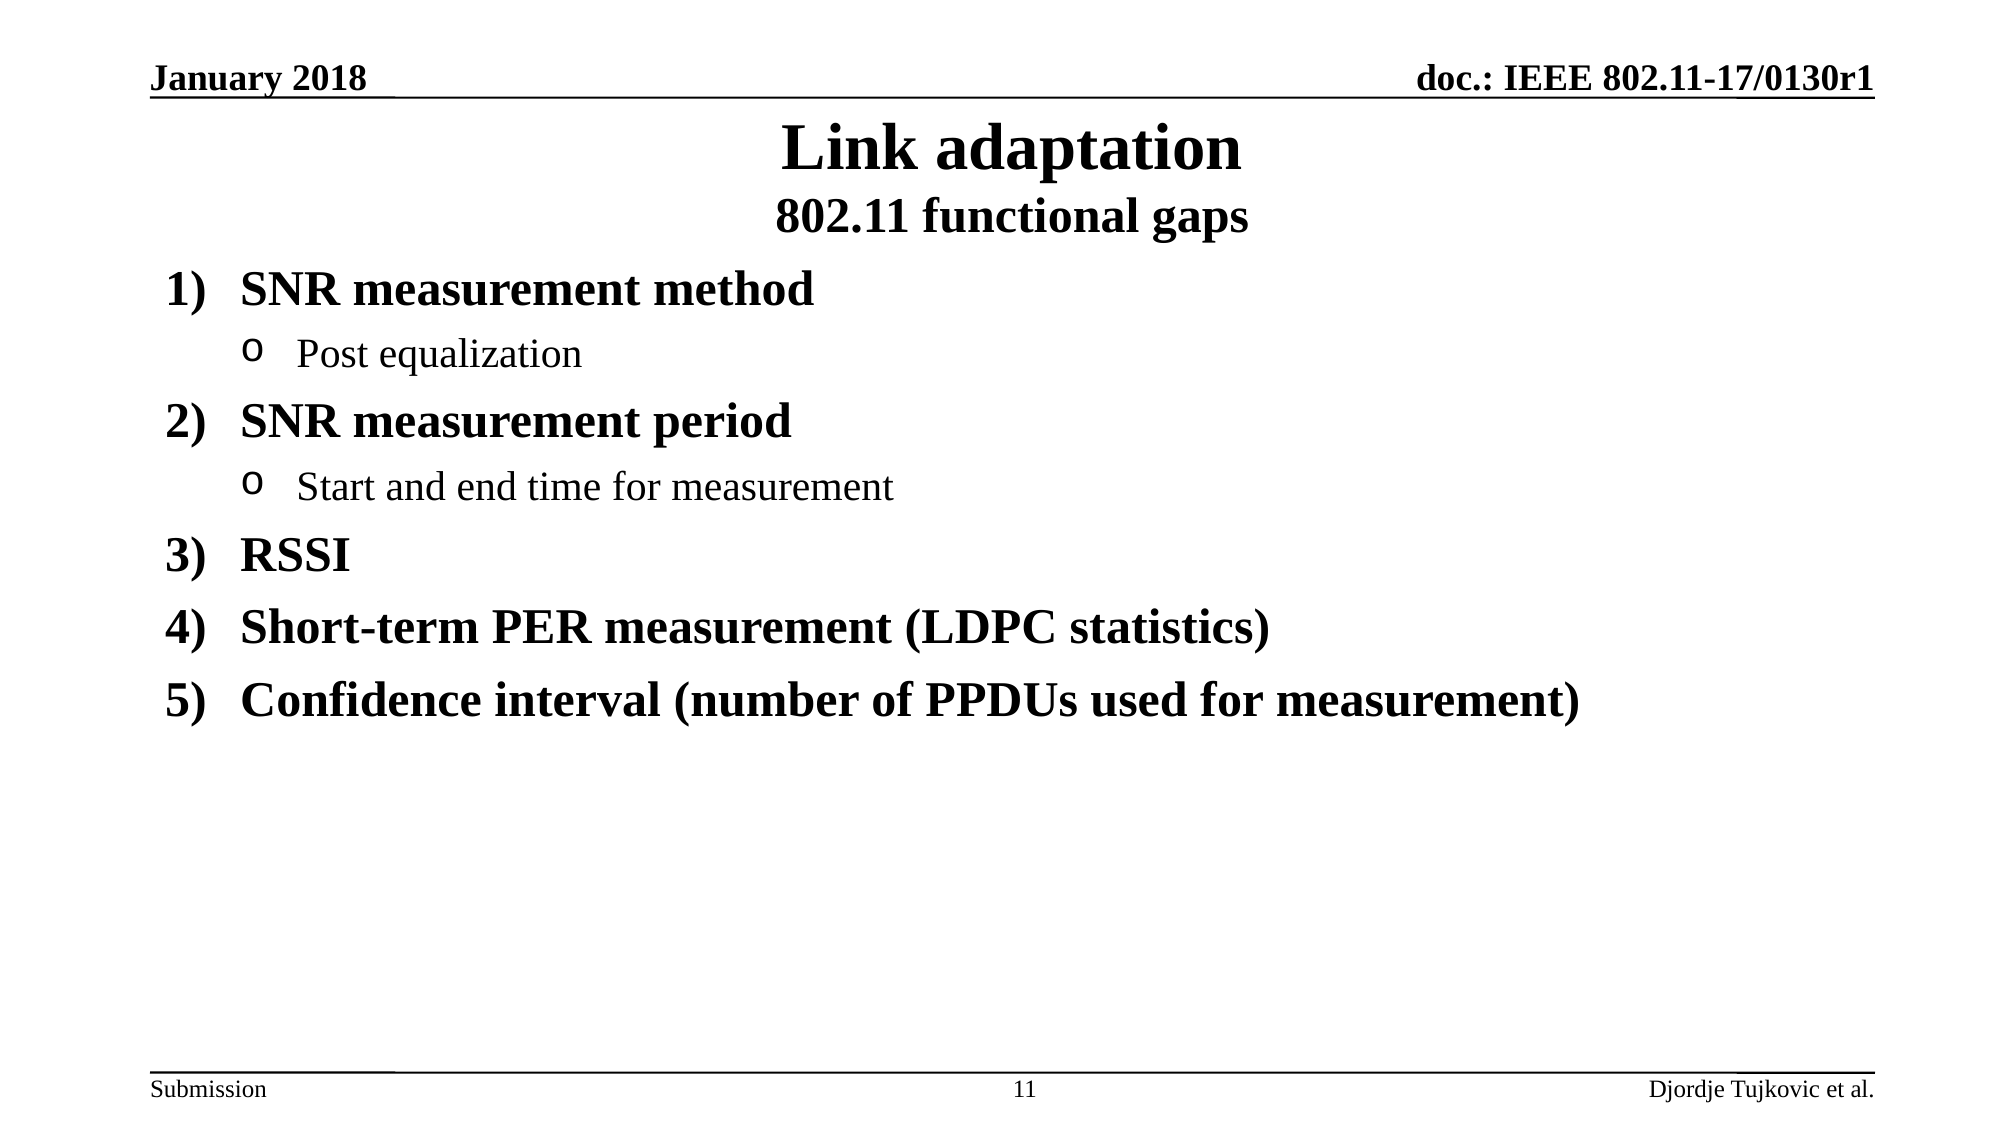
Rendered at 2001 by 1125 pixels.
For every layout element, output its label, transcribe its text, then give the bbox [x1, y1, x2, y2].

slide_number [149, 59, 750, 98]
list SNR measurement method Post equalization SNR measurement period Start and end time for measurement RSSI Short-term PER measurement (LDPC statistics) Confidence interval (number of PPDUs used for measurement) [149, 248, 1876, 1073]
slide_number 11 [936, 1072, 1113, 1111]
title Link adaptation 802.11 functional gaps [149, 97, 1876, 248]
footer Djordje Tujkovic et al. [1169, 1072, 1876, 1111]
